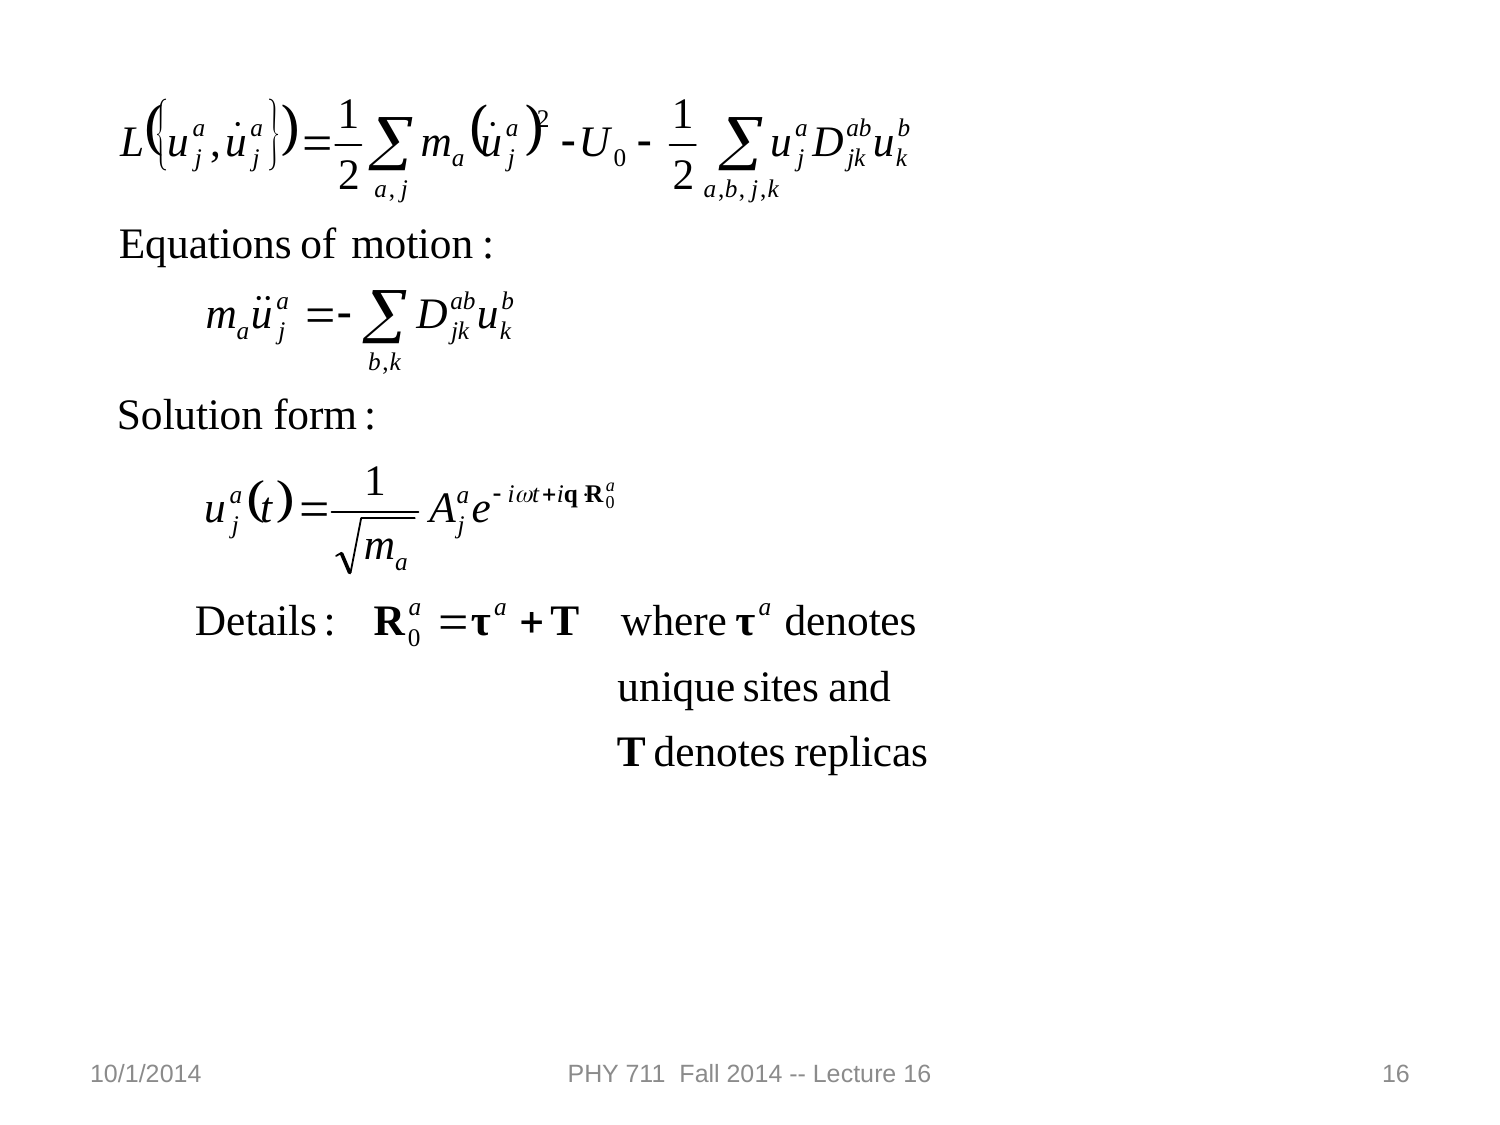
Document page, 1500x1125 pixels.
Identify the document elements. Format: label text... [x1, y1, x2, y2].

footer PHY 711 Fall 2014 -- Lecture 16 [512, 1042, 988, 1103]
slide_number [75, 1042, 425, 1103]
slide_number 16 [1074, 1042, 1425, 1103]
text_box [111, 87, 969, 853]
